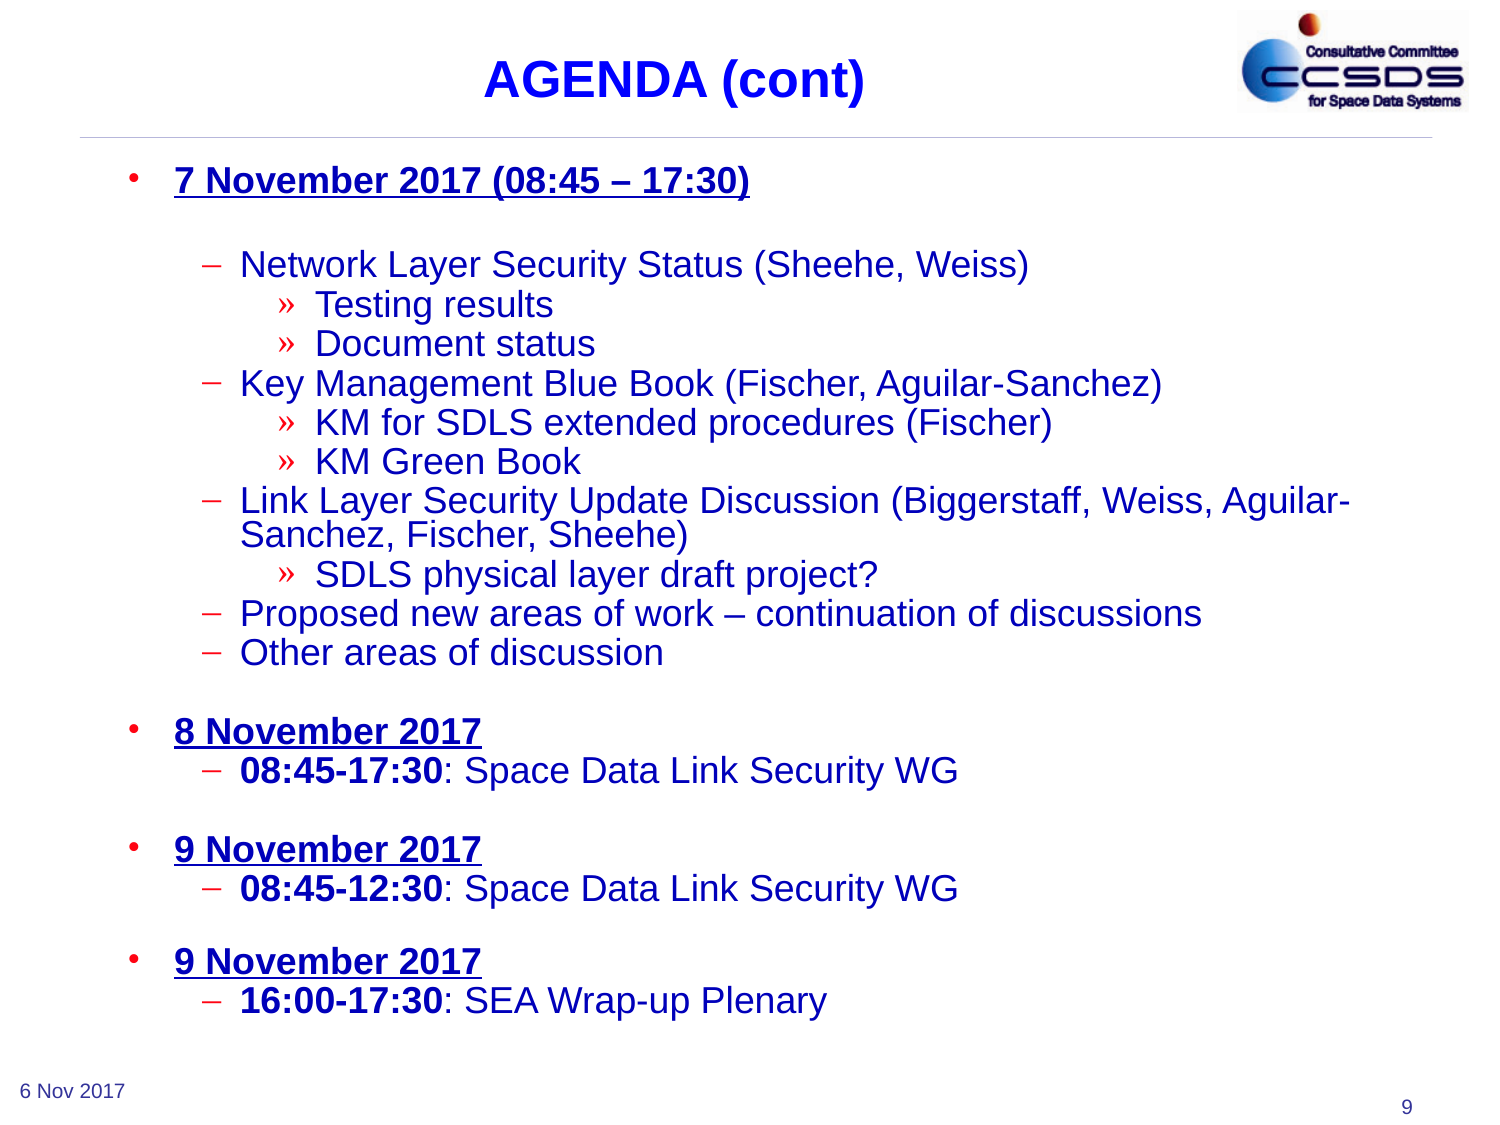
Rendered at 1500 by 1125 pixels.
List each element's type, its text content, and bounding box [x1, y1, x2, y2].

text_box 7 November 2017 (08:45 – 17:30) Network Layer Security Status (Sheehe, Weiss) Testing results Document status Key Management Blue Book (Fischer, Aguilar-Sanchez) KM for SDLS extended procedures (Fischer) KM Green Book Link Layer Security Update Discussion (Biggerstaff, Weiss, Aguilar-Sanchez, Fischer, Sheehe) SDLS physical layer draft project? Proposed new areas of work – continuation of discussions Other areas of discussion 8 November 2017 08:45-17:30: Space Data Link Security WG 9 November 2017 08:45-12:30: Space Data Link Security WG 9 November 2017 16:00-17:30: SEA Wrap-up Plenary [112, 159, 1450, 1029]
title AGENDA (cont) [0, 45, 1350, 233]
picture [1237, 10, 1469, 113]
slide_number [5, 1080, 291, 1125]
